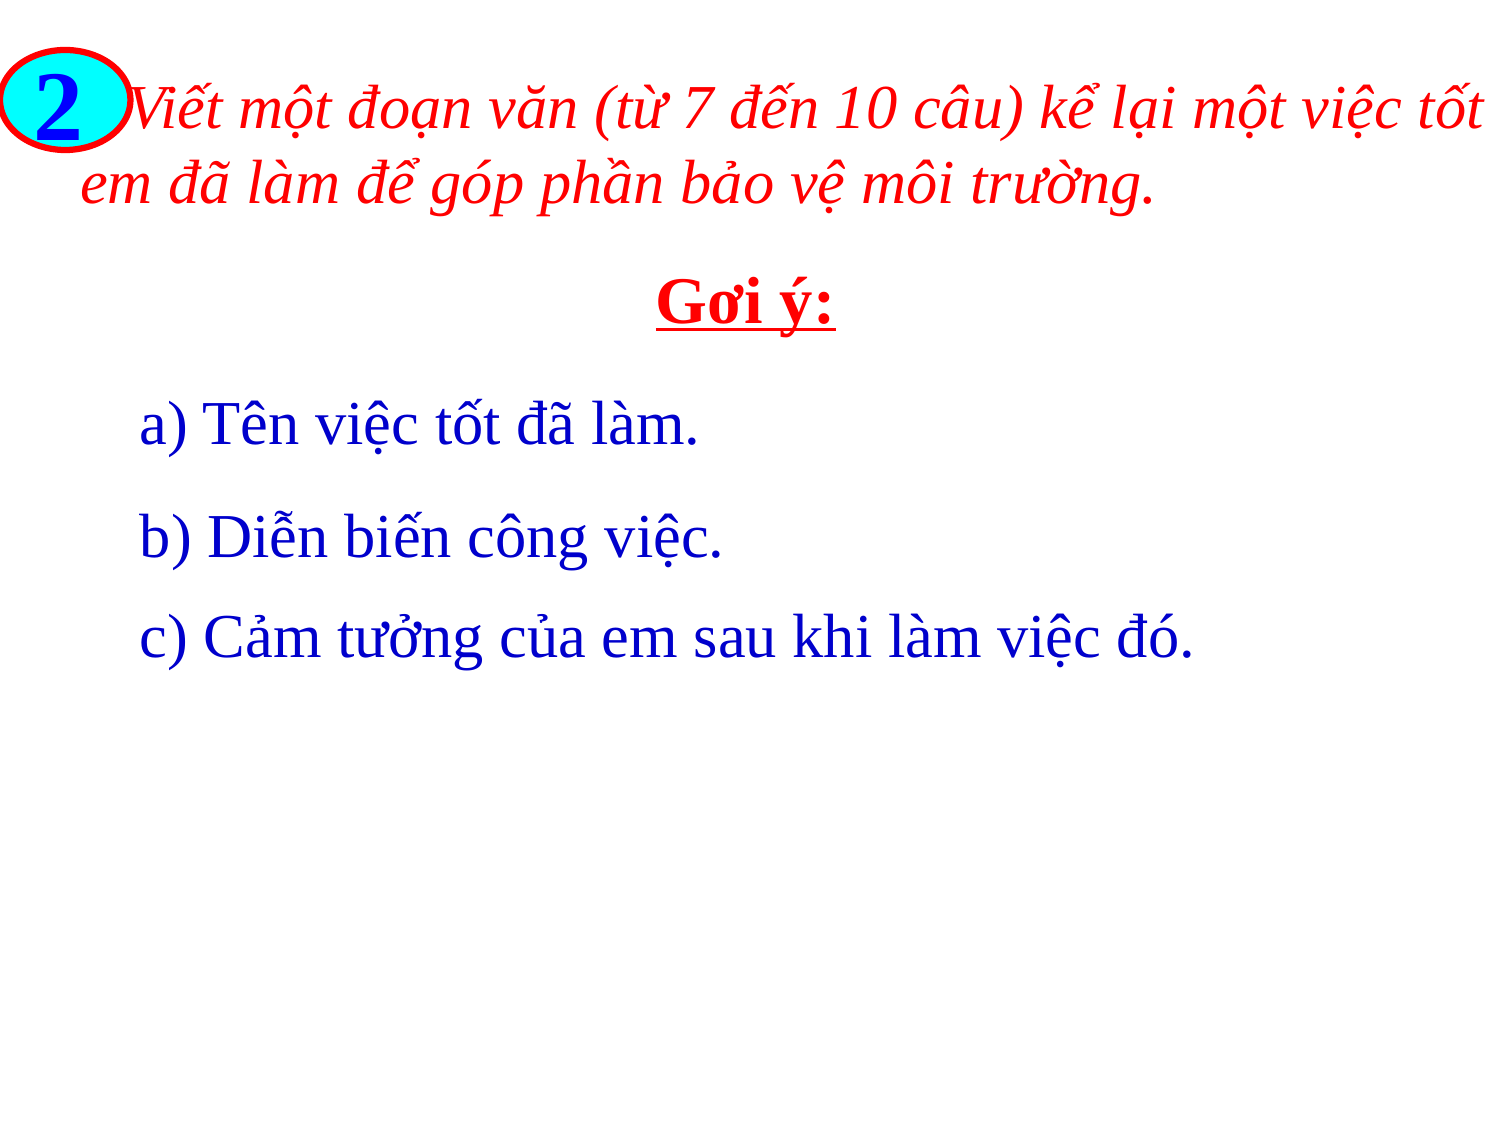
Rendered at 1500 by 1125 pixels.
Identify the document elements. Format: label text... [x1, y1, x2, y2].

text_box b) Diễn biến công việc. [124, 487, 950, 578]
text_box Gơi ý: [562, 249, 930, 345]
text_box c) Cảm tưởng của em sau khi làm việc đó. [125, 587, 1375, 678]
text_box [0, 49, 1500, 224]
text_box a) Tên việc tốt đã làm. [125, 375, 850, 465]
